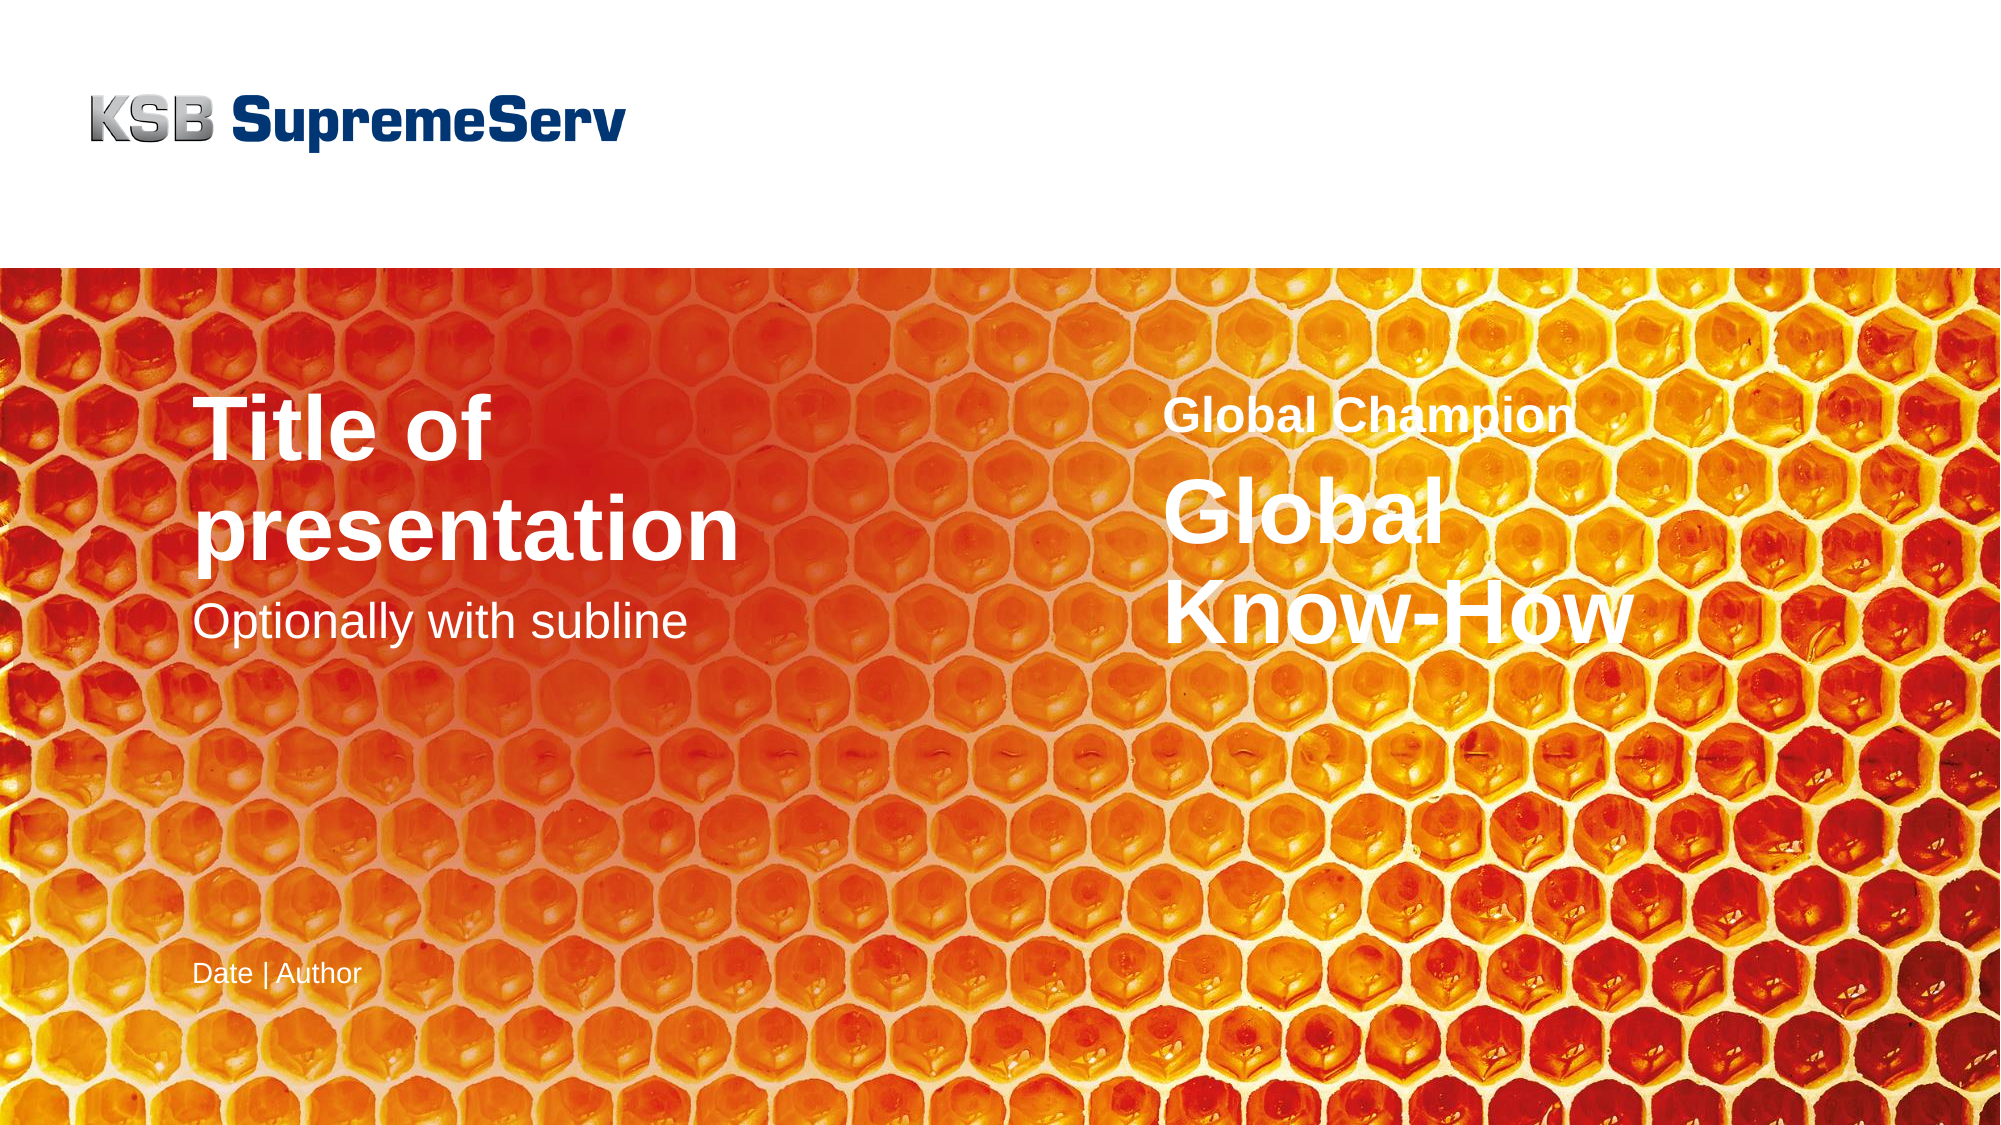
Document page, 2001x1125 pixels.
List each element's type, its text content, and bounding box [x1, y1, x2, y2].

picture [0, 268, 2000, 1125]
picture [91, 94, 626, 153]
list Date | Author [192, 954, 1907, 1001]
title Title of presentation [192, 331, 1907, 580]
subtitle Optionally with subline [192, 588, 1908, 860]
